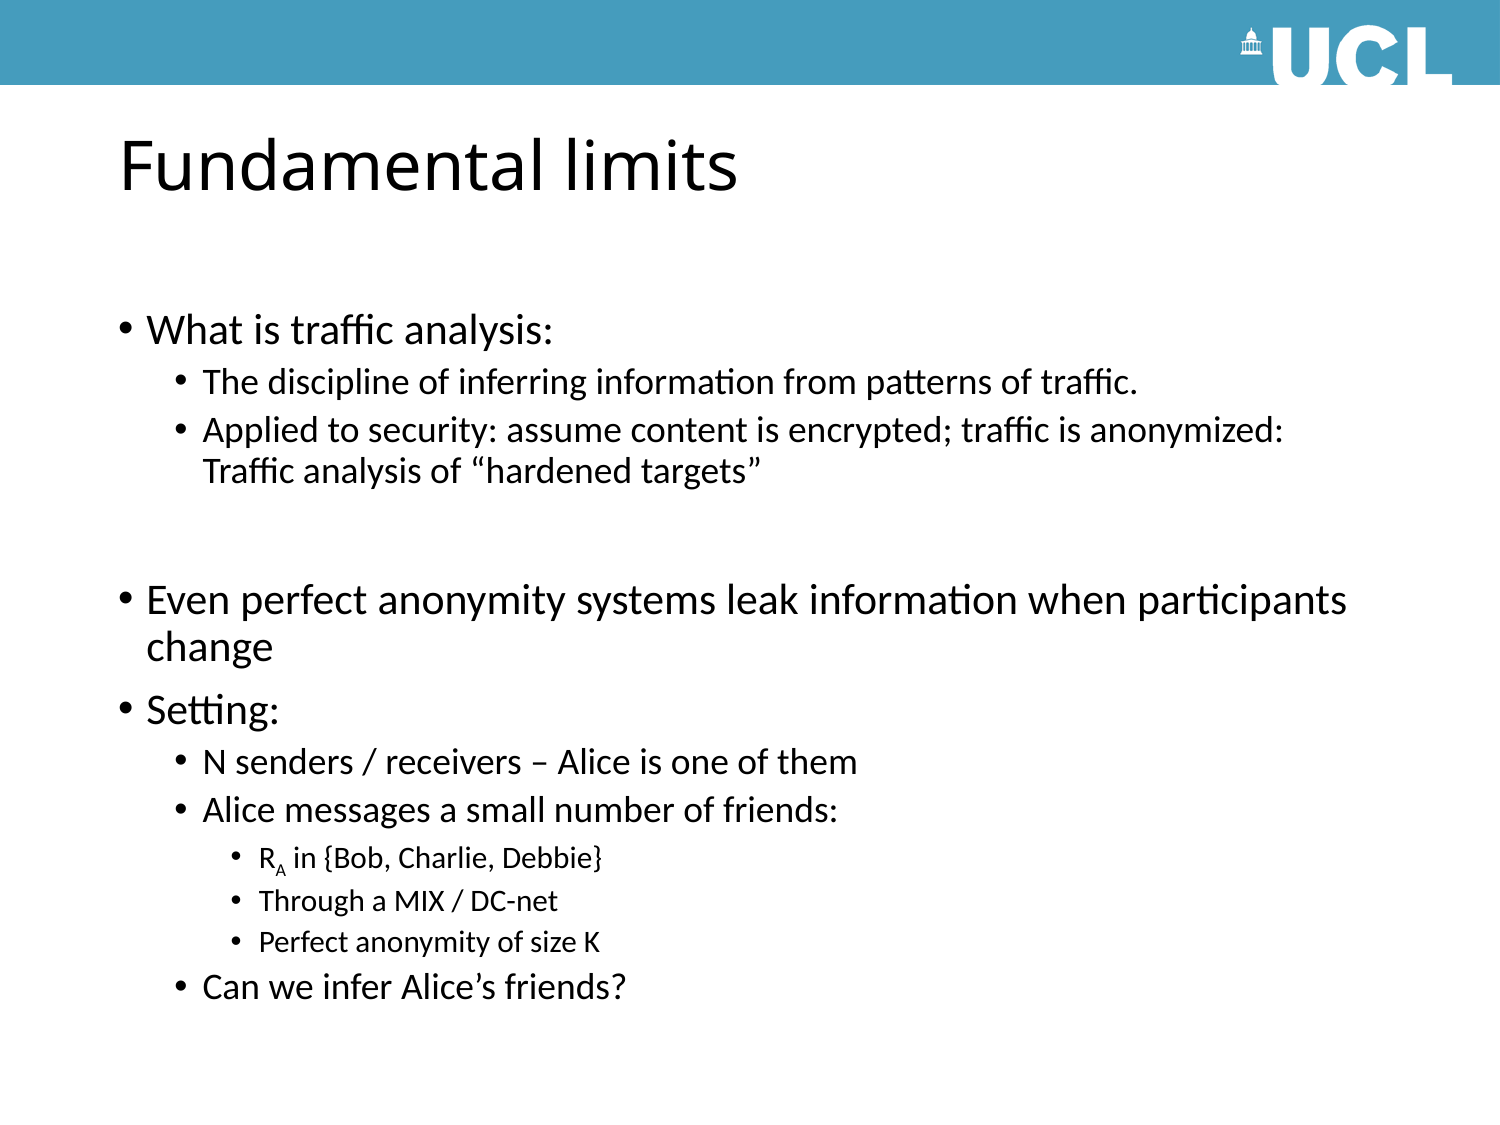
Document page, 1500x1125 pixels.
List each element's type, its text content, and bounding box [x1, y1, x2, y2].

title Fundamental limits [103, 59, 1397, 278]
list What is traffic analysis: The discipline of inferring information from patterns of traffic. Applied to security: assume content is encrypted; traffic is anonymized: Traffic analysis of “hardened targets” Even perfect anonymity systems leak information when participants change Setting: N senders / receivers – Alice is one of them Alice messages a small number of friends: RA in {Bob, Charlie, Debbie} Through a MIX / DC-net Perfect anonymity of size K Can we infer Alice’s friends? [103, 299, 1397, 1014]
picture [0, 0, 1500, 85]
